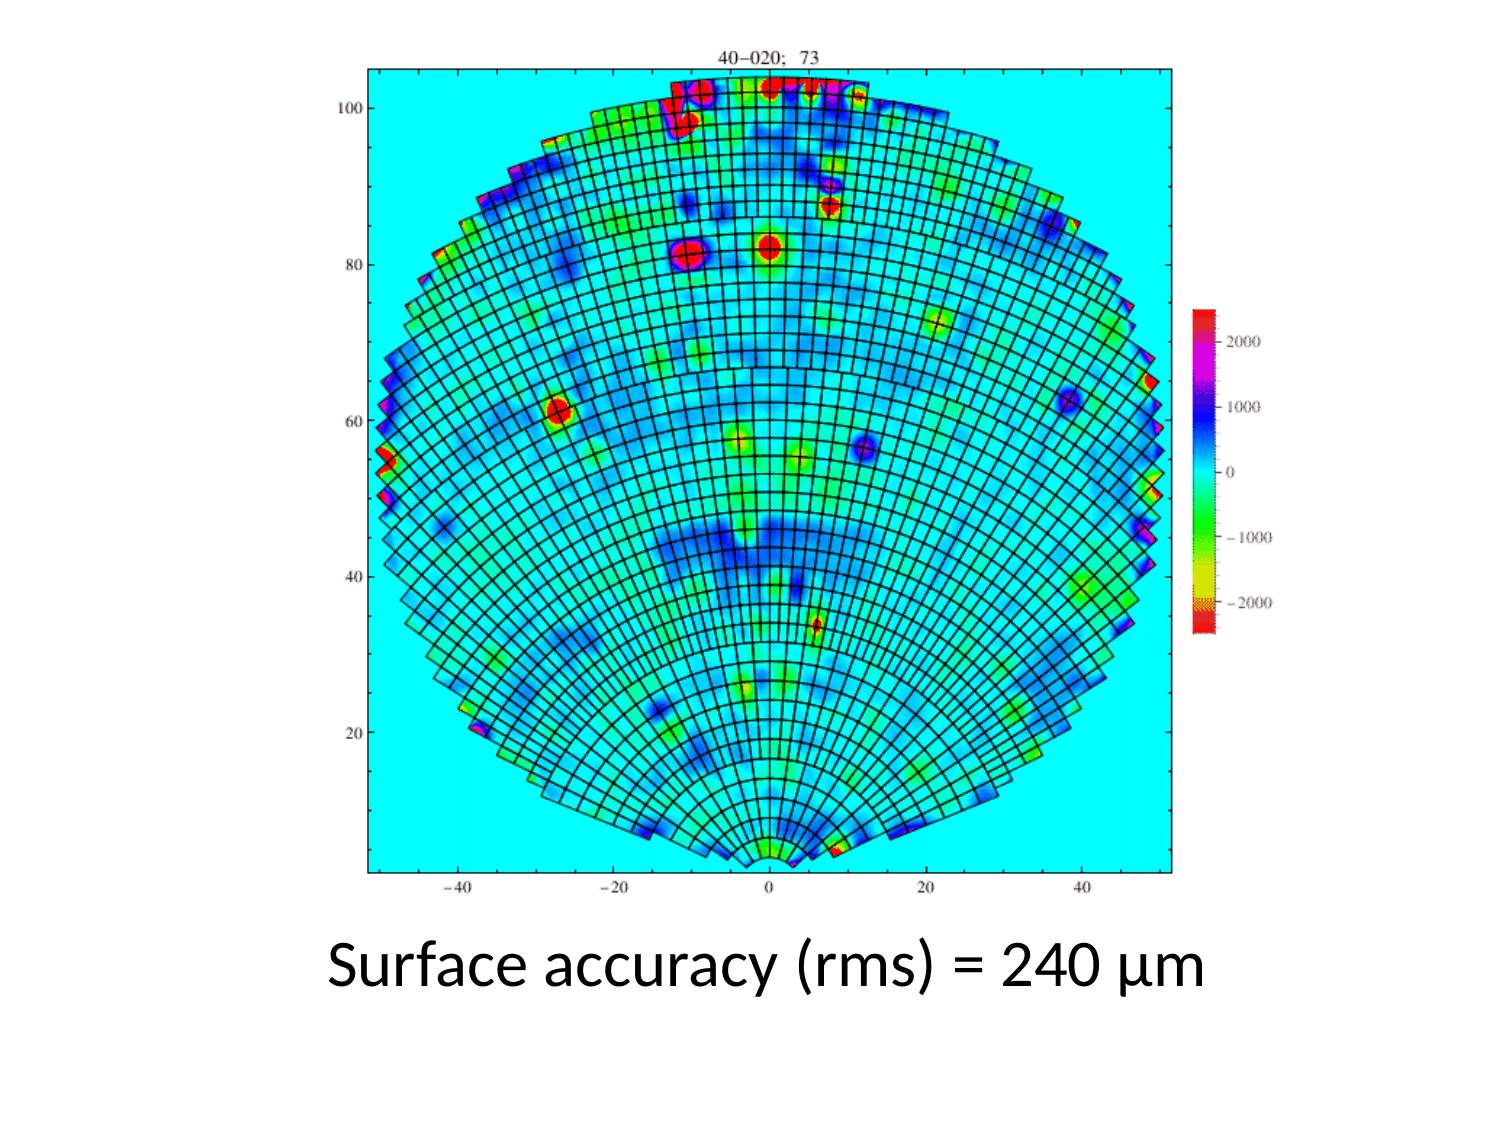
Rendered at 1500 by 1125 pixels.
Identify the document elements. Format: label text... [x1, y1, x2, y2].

text_box Surface accuracy (rms) = 240 µm [312, 912, 1250, 1008]
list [337, 44, 1280, 901]
